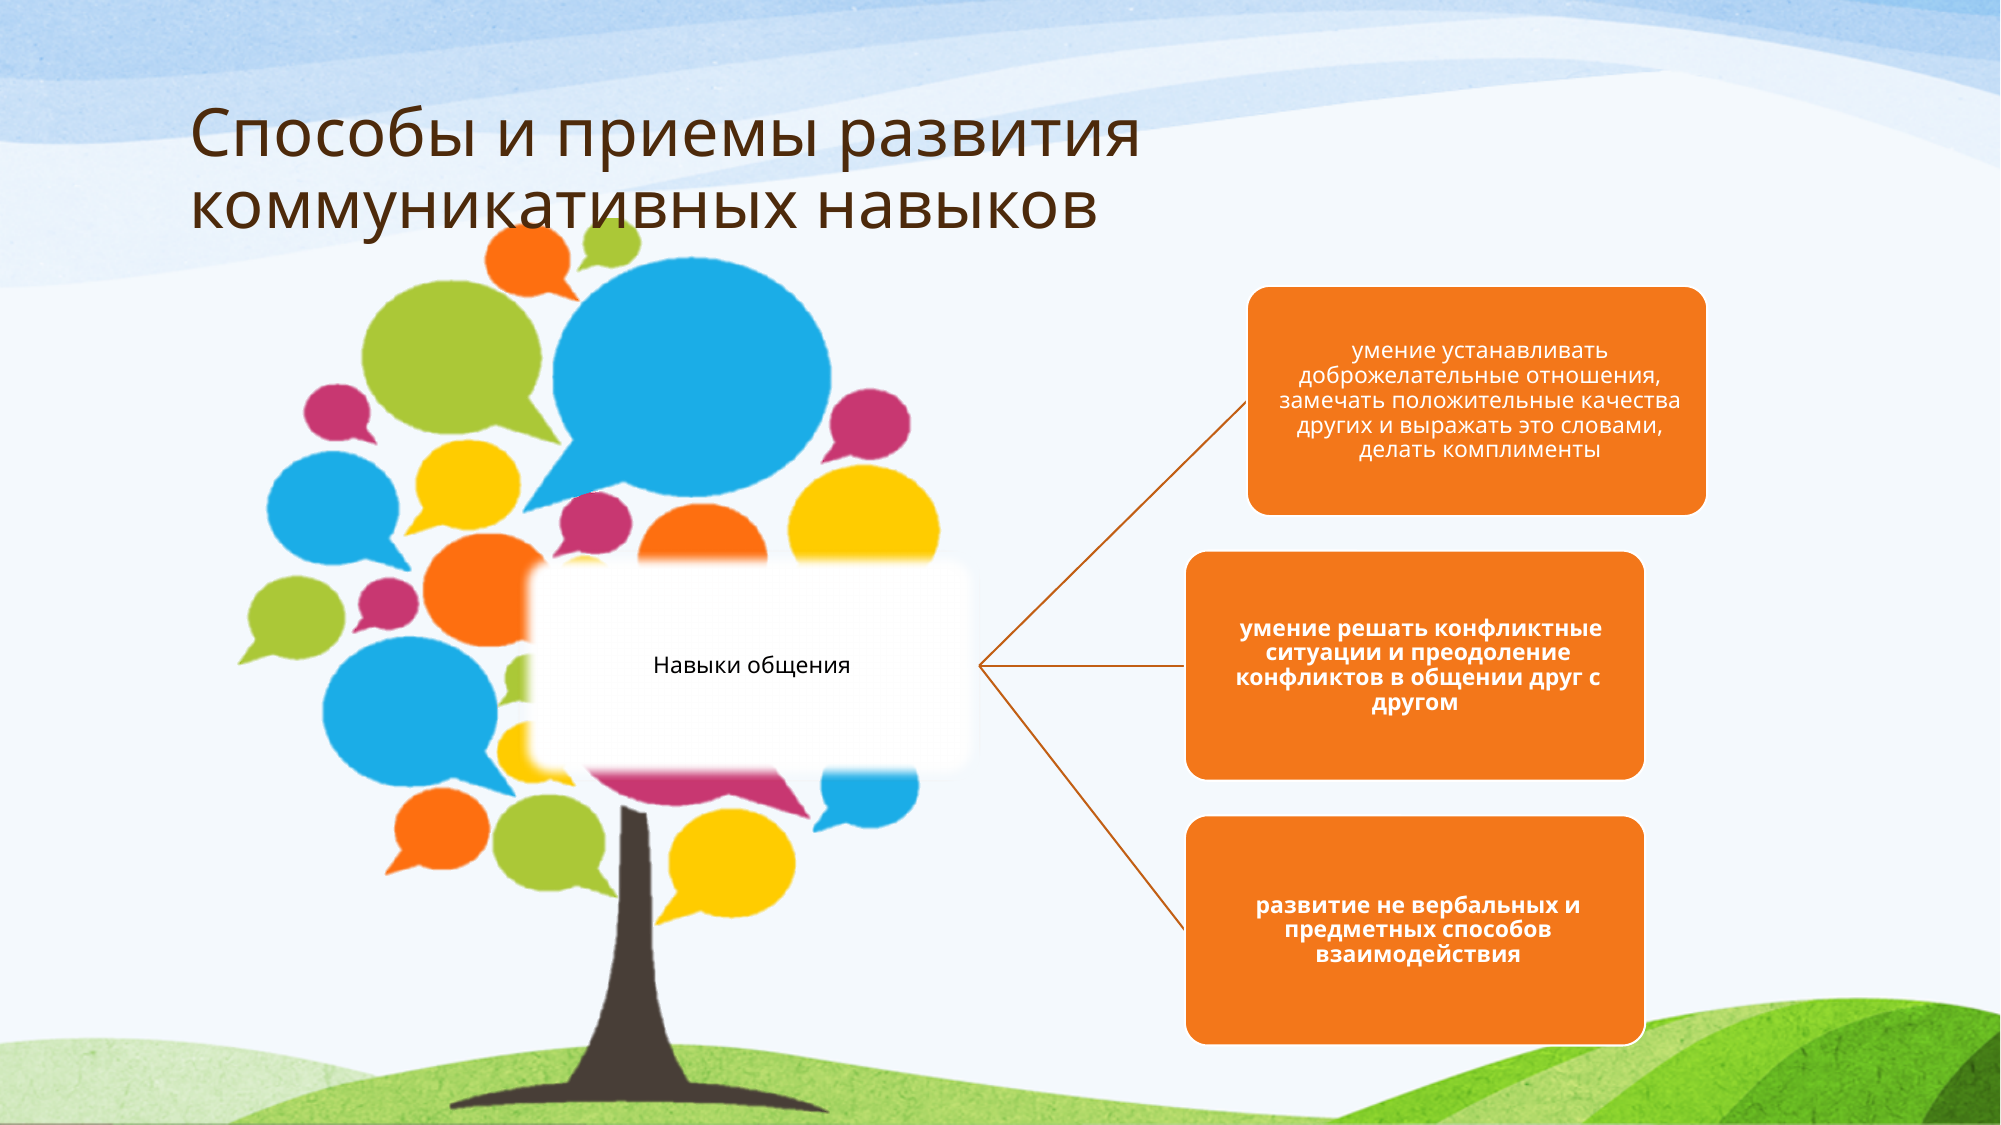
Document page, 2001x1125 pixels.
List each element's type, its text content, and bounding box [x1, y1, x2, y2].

title Способы и приемы развития коммуникативных навыков [174, 50, 1764, 250]
picture [0, 0, 2001, 1125]
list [210, 285, 1976, 1046]
